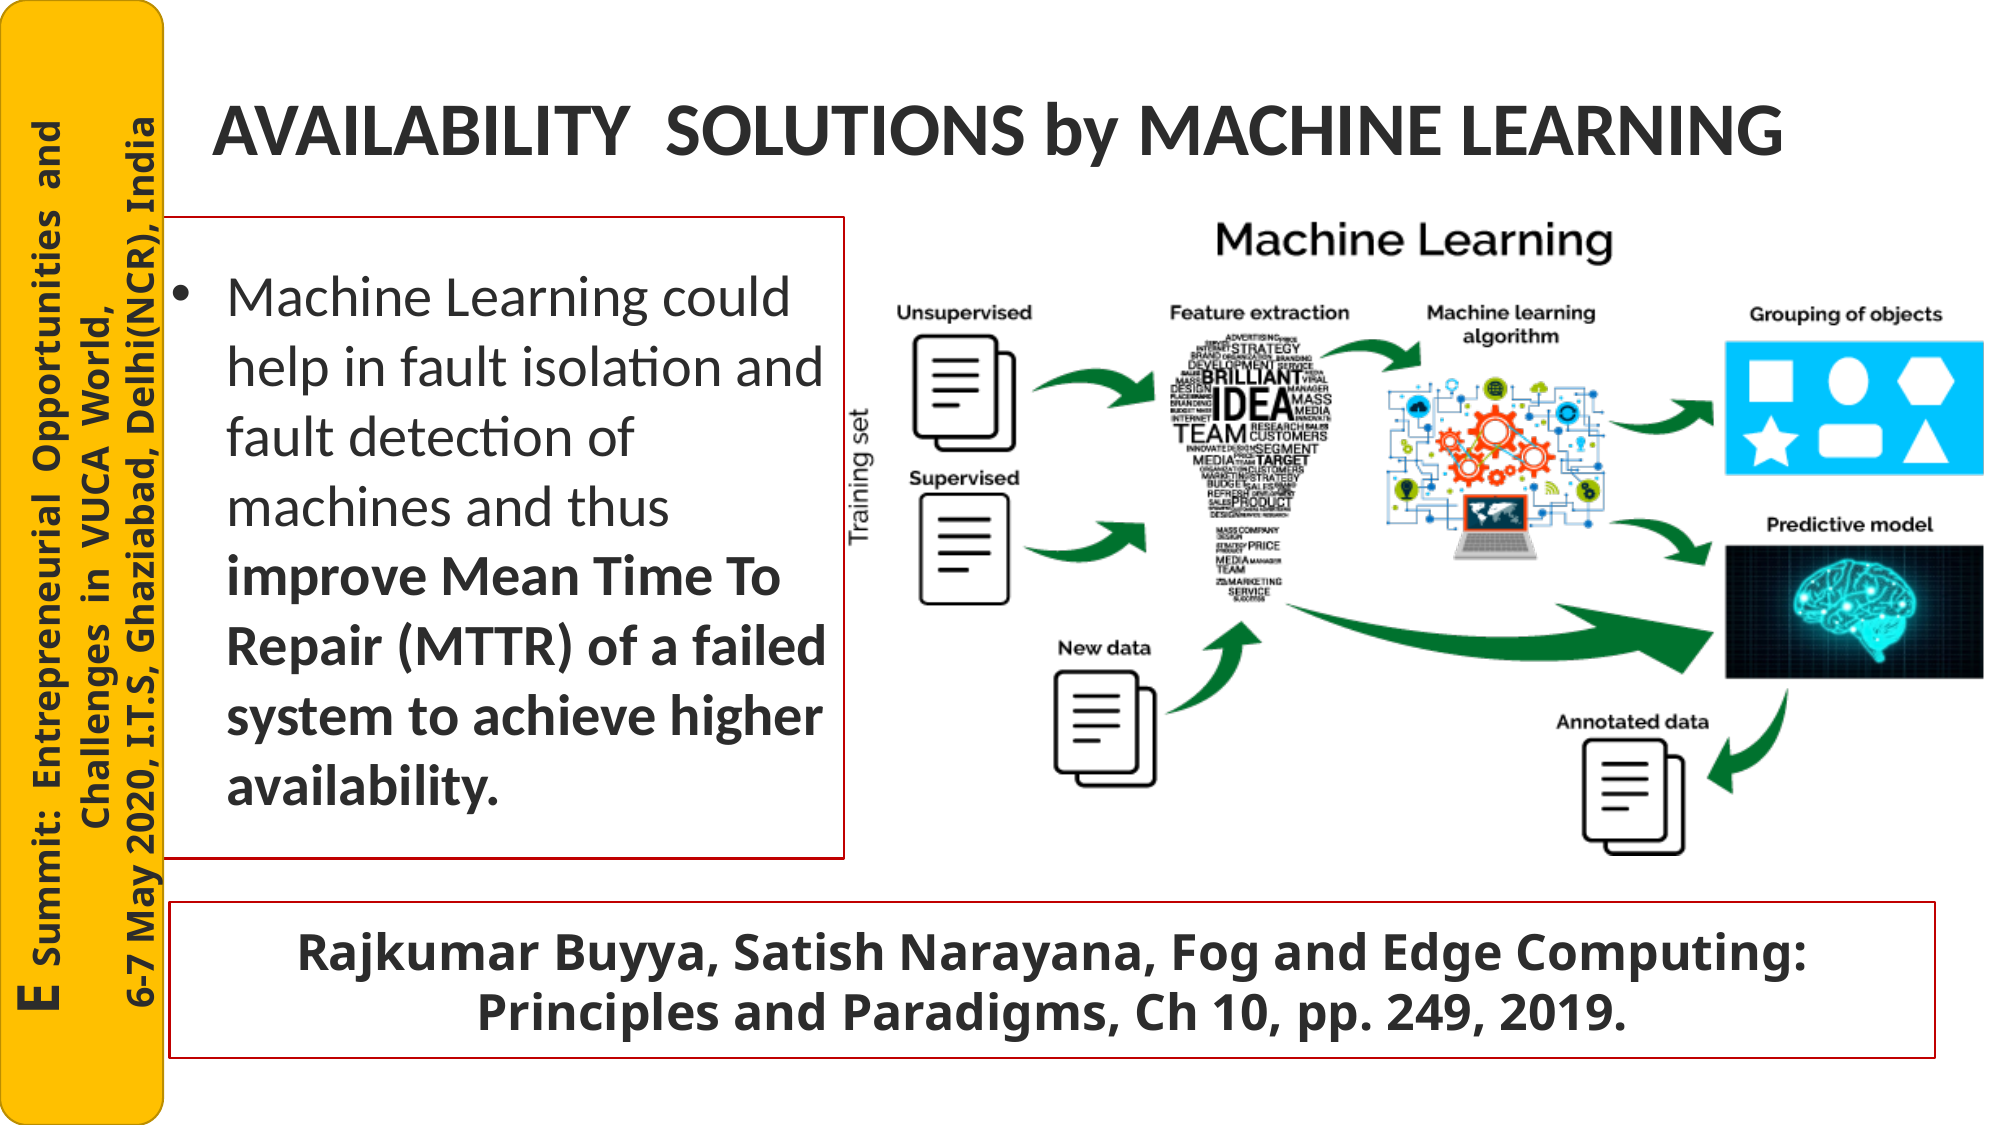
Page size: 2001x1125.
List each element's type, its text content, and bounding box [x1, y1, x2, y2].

text_box Rajkumar Buyya, Satish Narayana, Fog and Edge Computing: Principles and Paradigms, Ch 10, pp. 249, 2019. [168, 901, 1936, 1059]
title AVAILABILITY SOLUTIONS by MACHINE LEARNING [197, 46, 1803, 216]
picture [843, 216, 2000, 856]
text_box Machine Learning could help in fault isolation and fault detection of machines and thus improve Mean Time To Repair (MTTR) of a failed system to achieve higher availability. [165, 216, 838, 860]
text_box E Summit: Entrepreneurial Opportunities and Challenges in VUCA World, 6-7 May 2020, I.T.S, Ghaziabad, Delhi(NCR), India [0, 0, 165, 1125]
